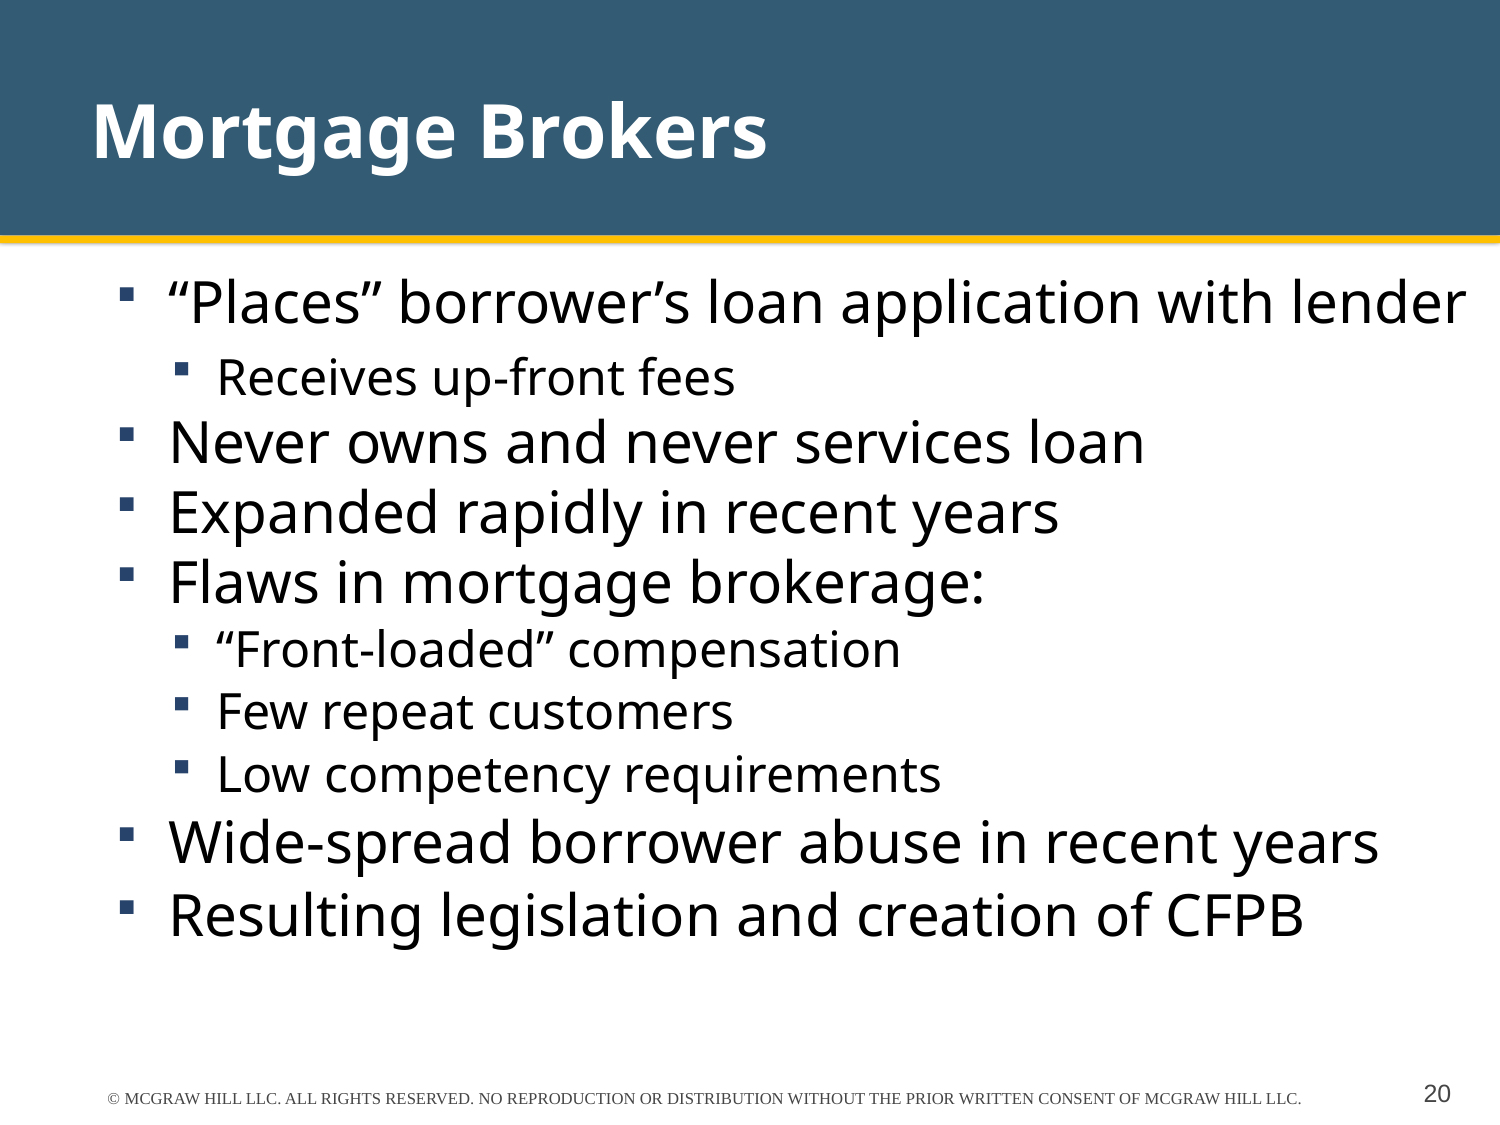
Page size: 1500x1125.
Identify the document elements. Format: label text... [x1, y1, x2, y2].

title Mortgage Brokers [75, 25, 1425, 231]
list “Places” borrower’s loan application with lender Receives up-front fees Never owns and never services loan Expanded rapidly in recent years Flaws in mortgage brokerage: “Front-loaded” compensation Few repeat customers Low competency requirements Wide-spread borrower abuse in recent years Resulting legislation and creation of CFPB [87, 249, 1500, 1100]
slide_number 20 [1345, 1062, 1467, 1108]
footer © MCGRAW HILL LLC. ALL RIGHTS RESERVED. NO REPRODUCTION OR DISTRIBUTION WITHOUT THE PRIOR WRITTEN CONSENT OF MCGRAW HILL LLC. [75, 1062, 1337, 1108]
